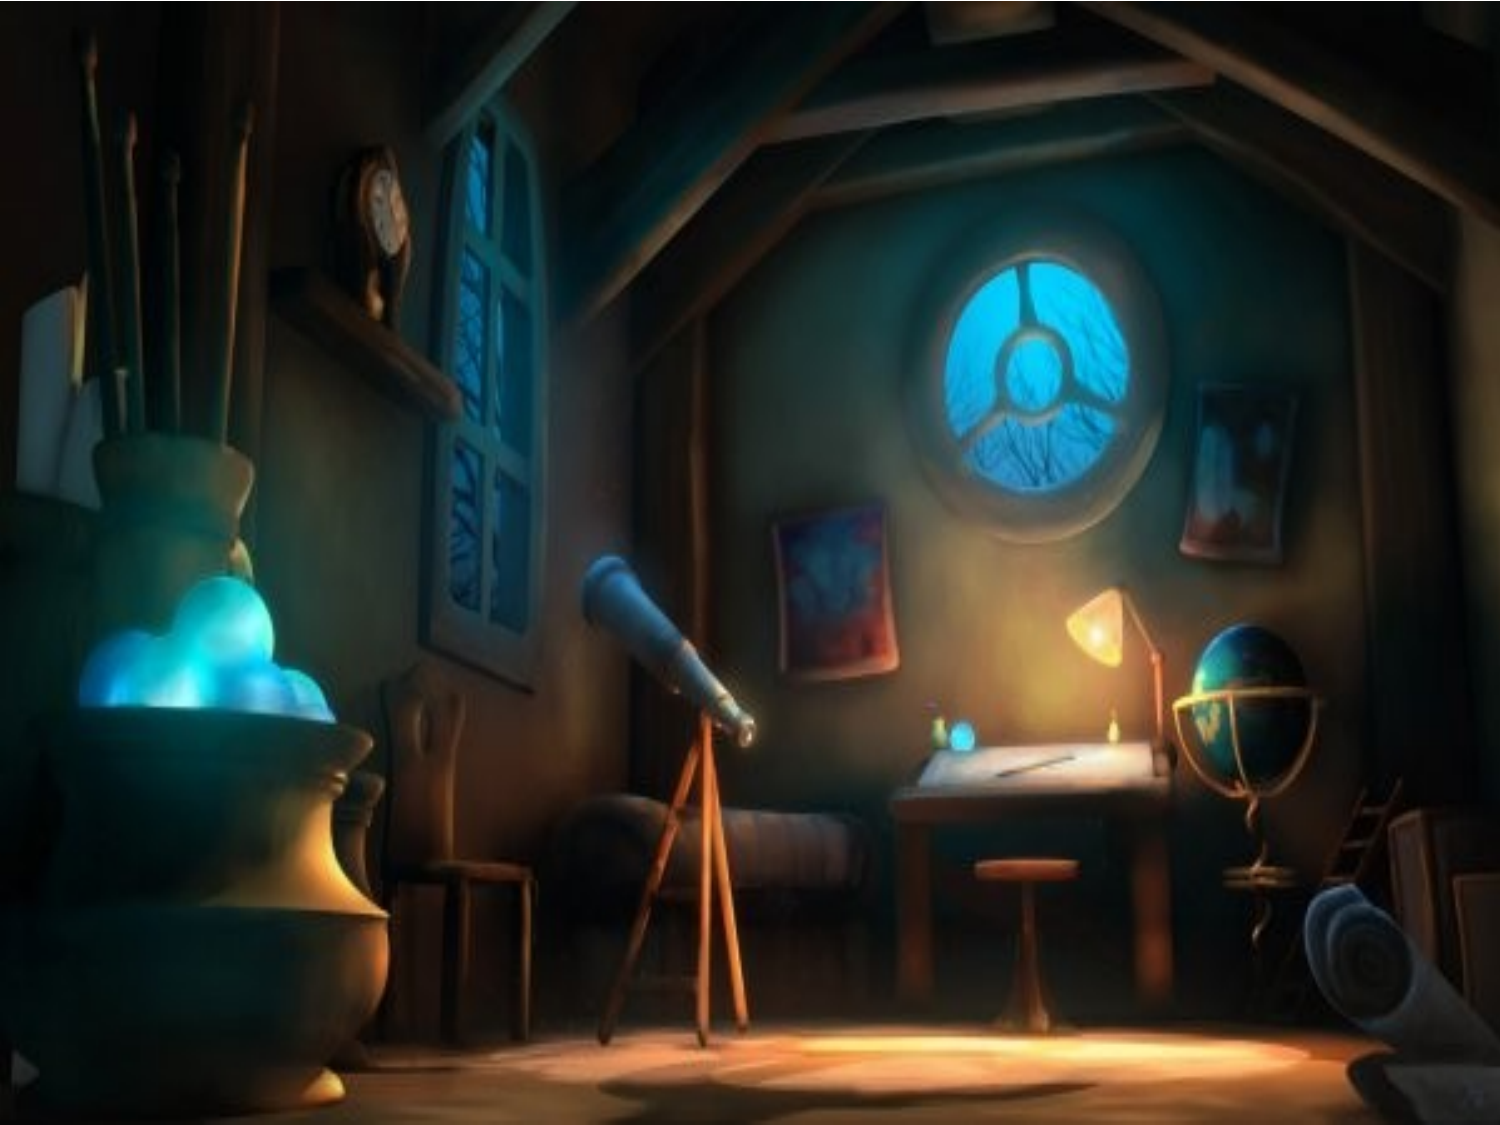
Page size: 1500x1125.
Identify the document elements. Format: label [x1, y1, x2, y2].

list [0, 1, 1500, 1125]
